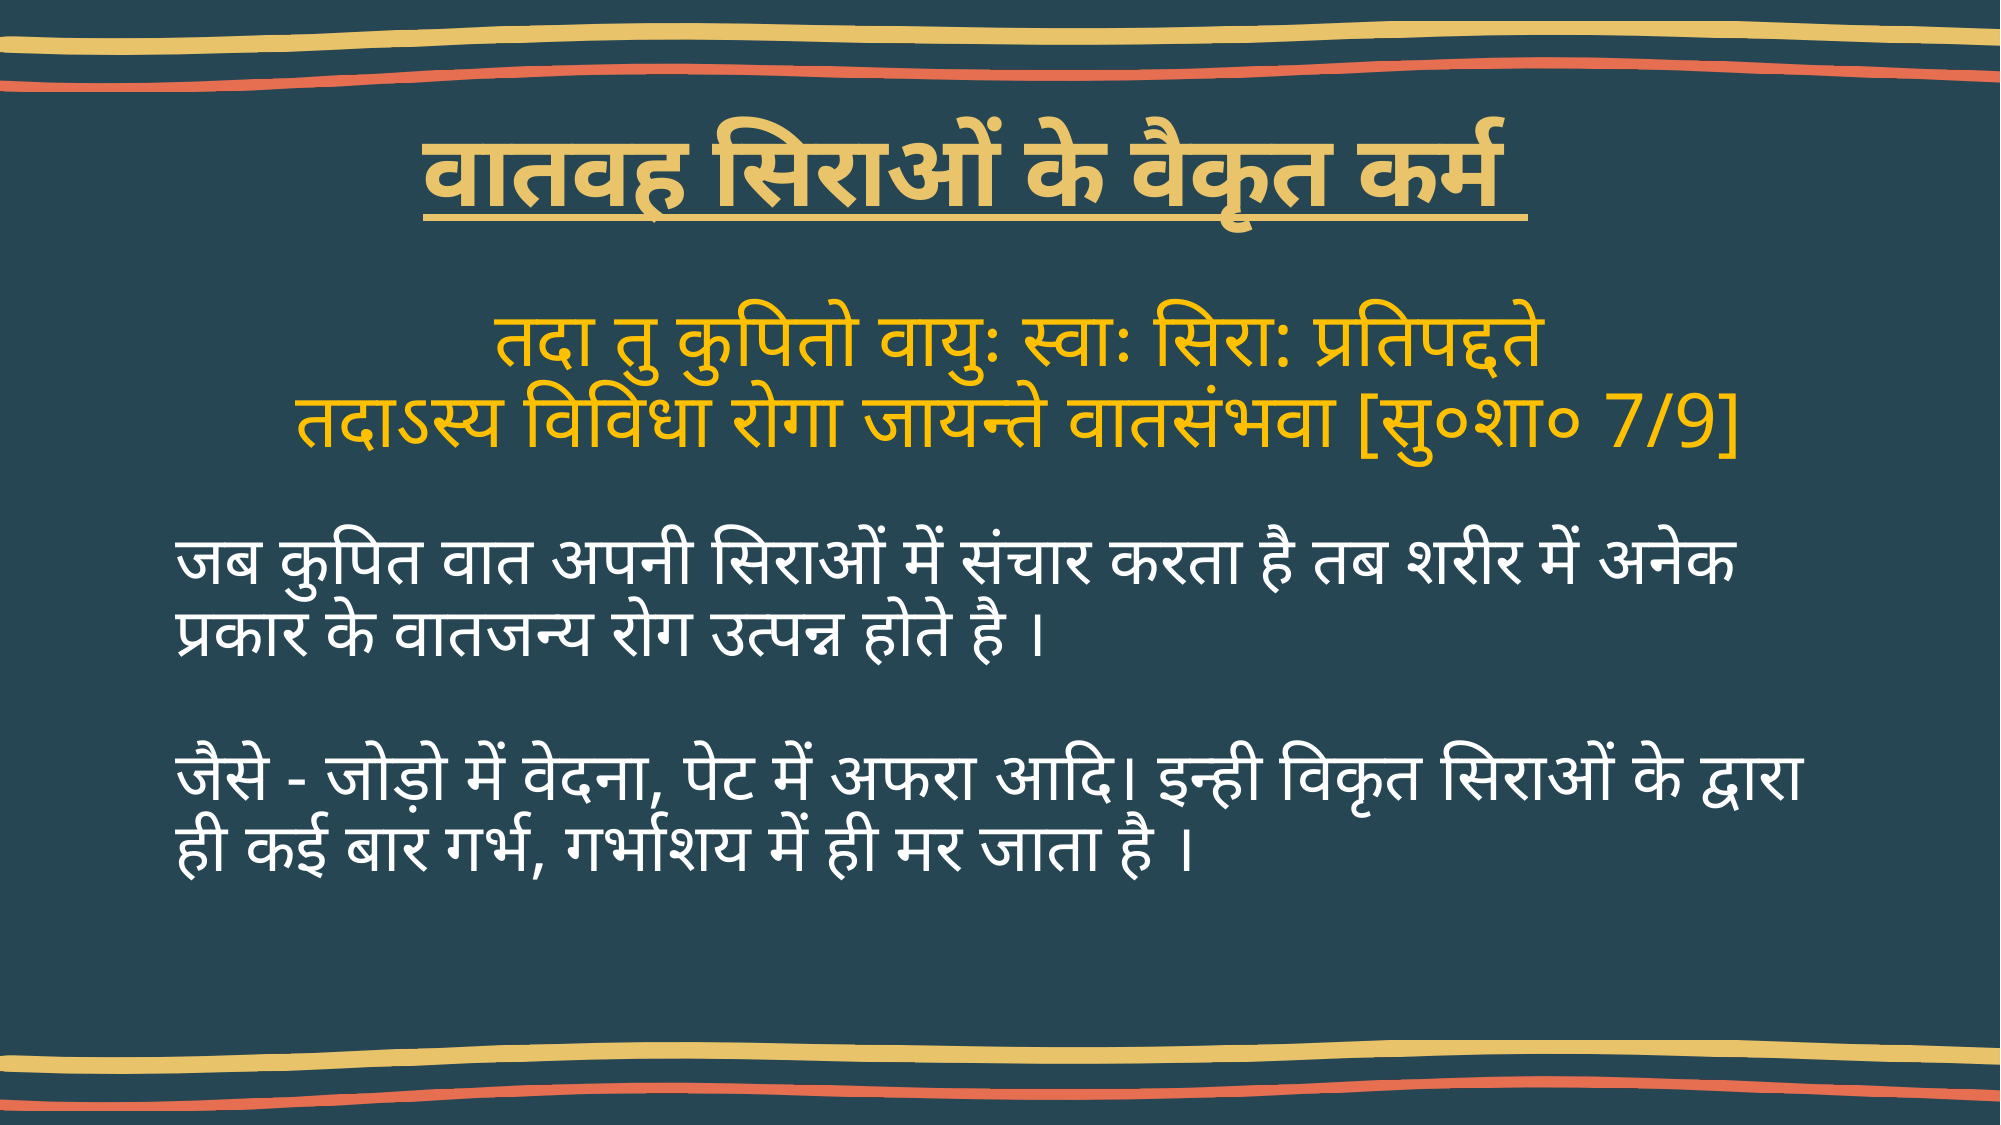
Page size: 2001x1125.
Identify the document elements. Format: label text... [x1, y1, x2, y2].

list तदा तु कुपितो वायुः स्वाः सिरा: प्रतिपद्दते तदाऽस्य विविधा रोगा जायन्ते वातसंभवा [सु०शा० 7/9] जब कुपित वात अपनी सिराओं में संचार करता है तब शरीर में अनेक प्रकार के वातजन्य रोग उत्पन्न होते है । जैसे - जोड़ो में वेदना, पेट में अफरा आदि। इन्ही विकृत सिराओं के द्वारा ही कई बार गर्भ, गर्भाशय में ही मर जाता है । [175, 301, 1863, 953]
title वातवह सिराओं के वैकृत कर्म [225, 105, 1726, 227]
picture [0, 21, 2000, 92]
picture [0, 1040, 2000, 1111]
